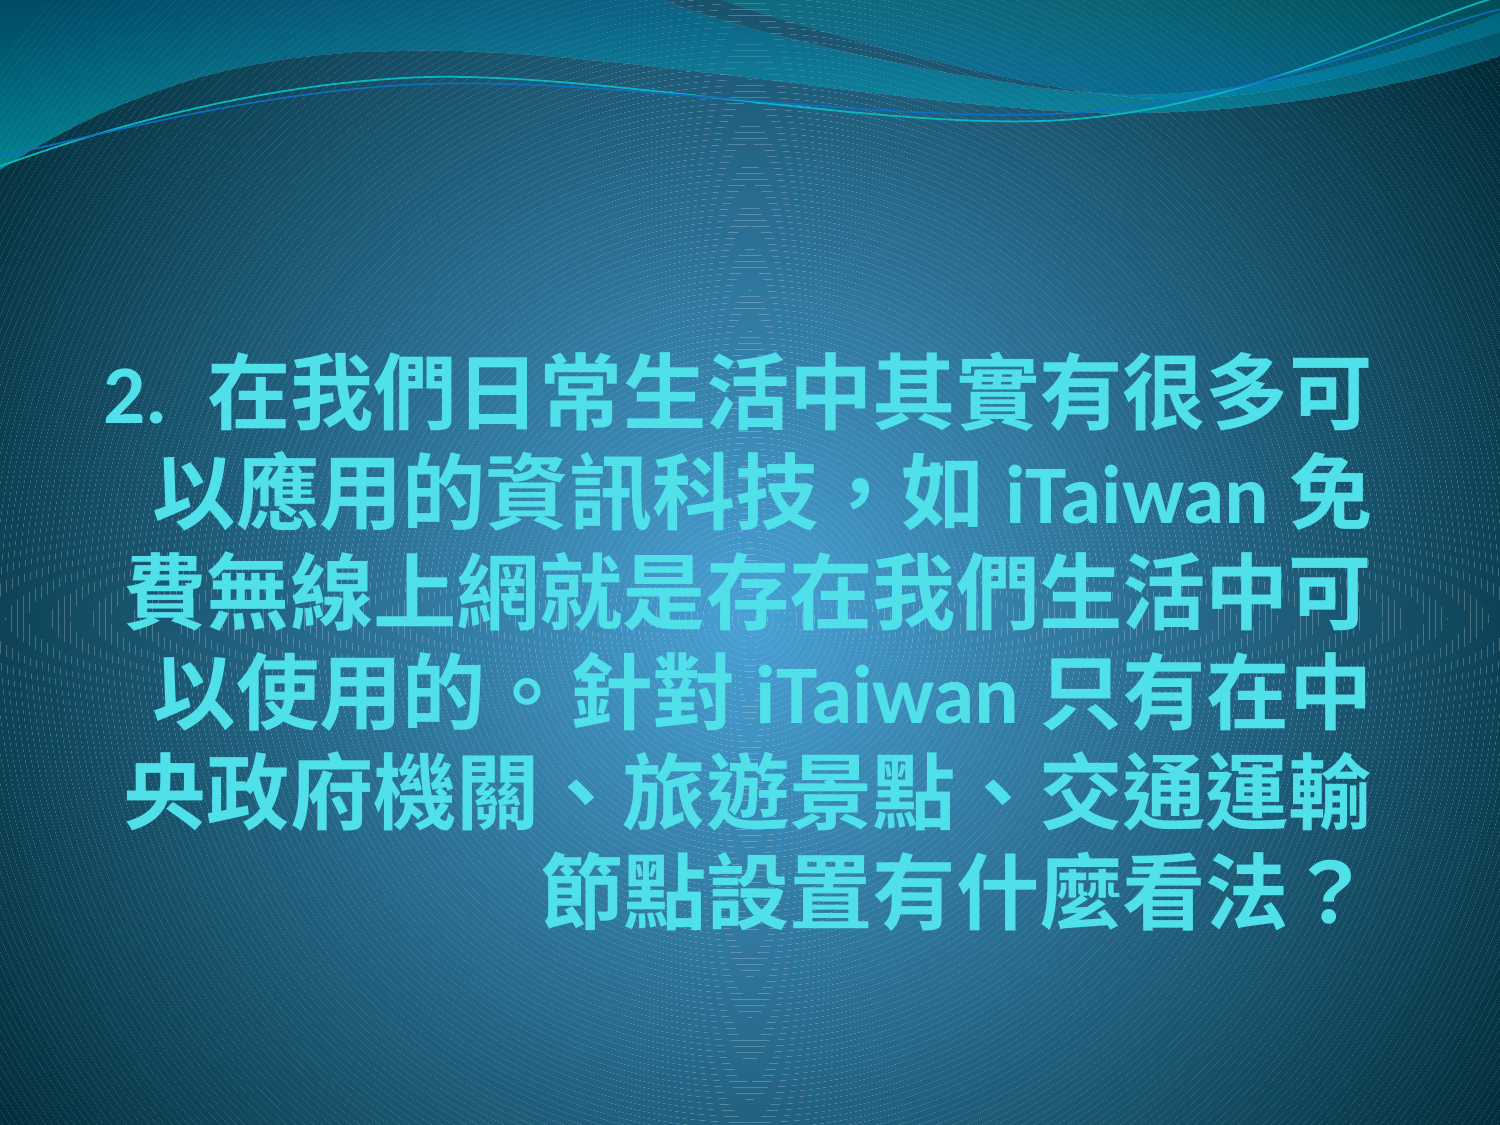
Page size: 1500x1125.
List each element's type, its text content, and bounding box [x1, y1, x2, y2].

title 2. 在我們日常生活中其實有很多可以應用的資訊科技，如iTaiwan免費無線上網就是存在我們生活中可以使用的。針對iTaiwan只有在中央政府機關、旅遊景點、交通運輸節點設置有什麼看法？ [87, 113, 1376, 941]
